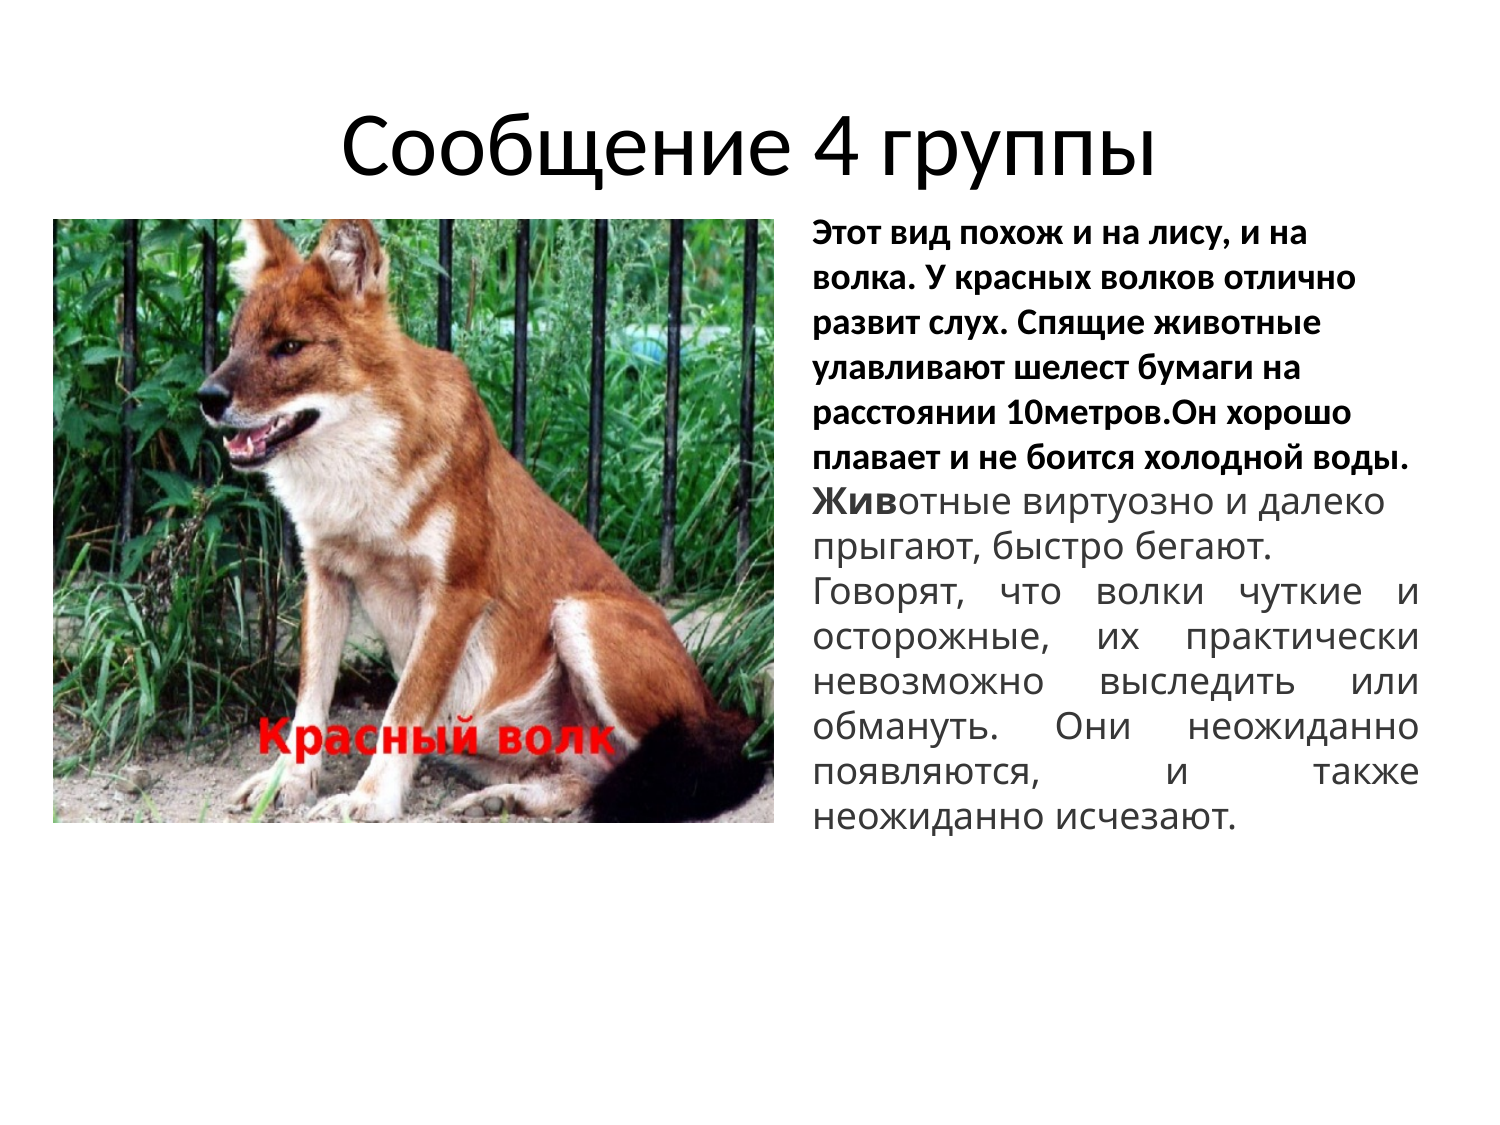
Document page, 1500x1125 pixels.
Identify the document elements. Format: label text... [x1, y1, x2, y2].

text_box Этот вид похож и на лису, и на волка. У красных волков отлично развит слух. Спящие животные улавливают шелест бумаги на расстоянии 10метров.Он хорошо плавает и не боится холодной воды. Животные виртуозно и далеко прыгают, быстро бегают. Говорят, что волки чуткие и осторожные, их практически невозможно выследить или обмануть. Они неожиданно появляются, и также неожиданно исчезают. [797, 199, 1436, 935]
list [52, 219, 774, 823]
title Сообщение 4 группы [75, 45, 1425, 233]
